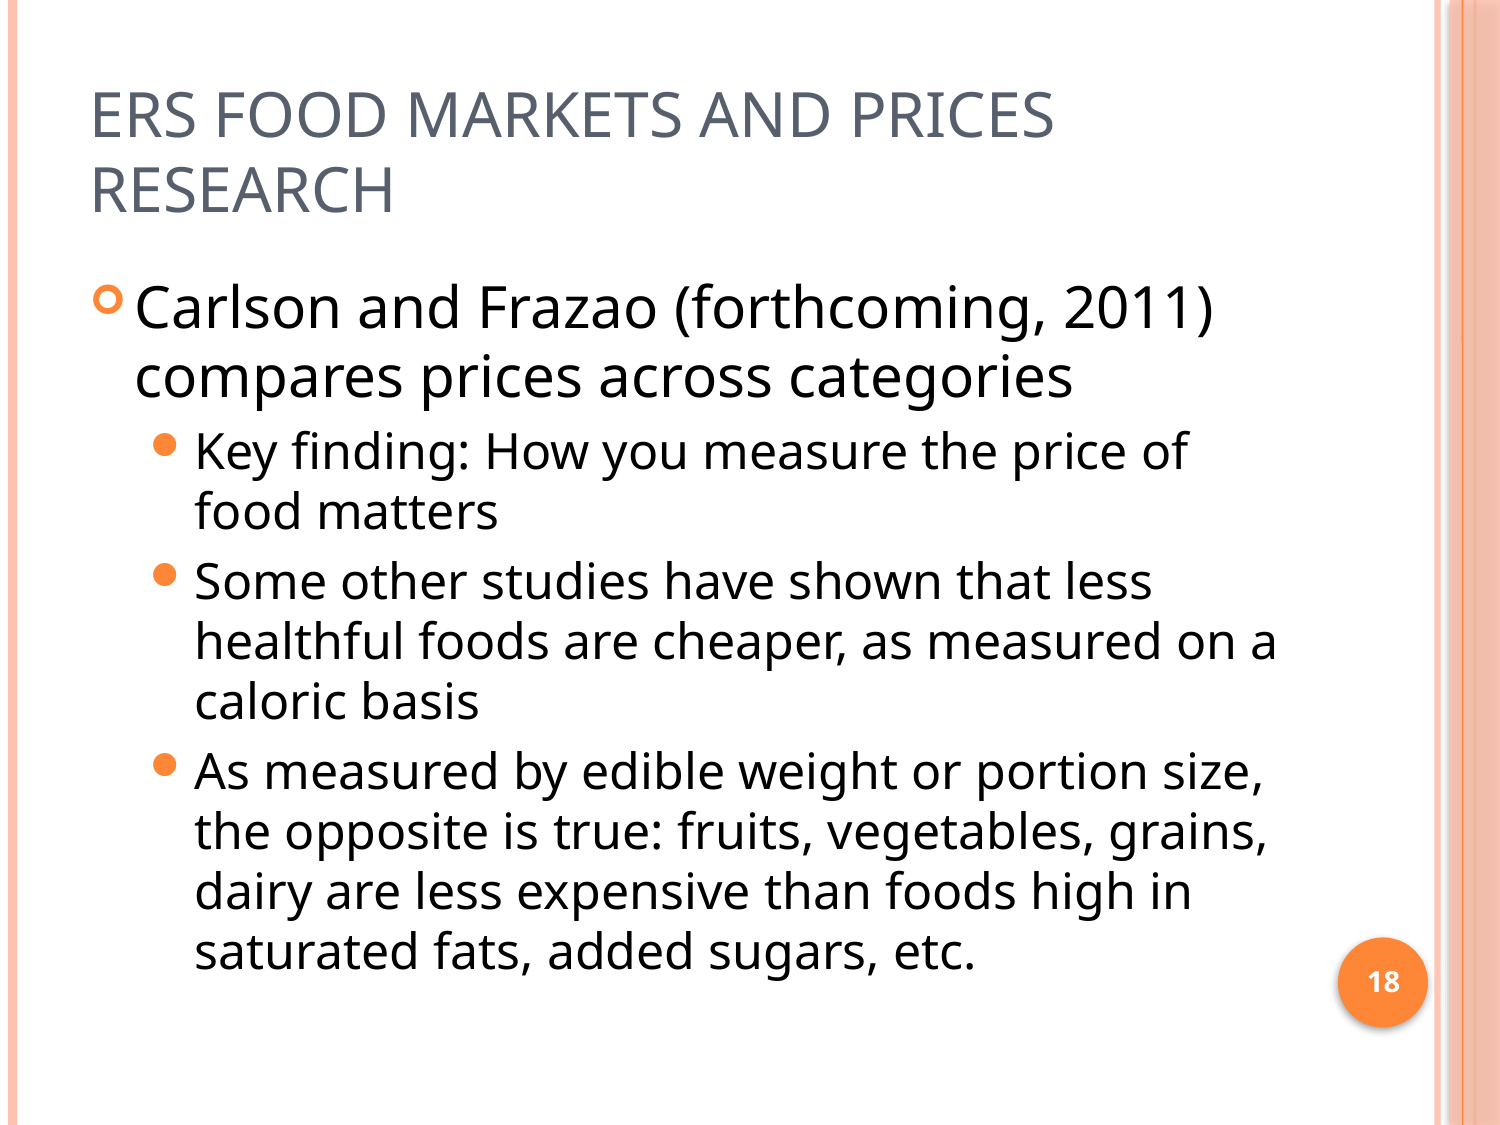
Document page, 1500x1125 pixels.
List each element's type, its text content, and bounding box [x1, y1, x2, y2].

list Carlson and Frazao (forthcoming, 2011) compares prices across categories Key finding: How you measure the price of food matters Some other studies have shown that less healthful foods are cheaper, as measured on a caloric basis As measured by edible weight or portion size, the opposite is true: fruits, vegetables, grains, dairy are less expensive than foods high in saturated fats, added sugars, etc. [75, 262, 1300, 1062]
title ERS Food Markets and Prices Research [75, 45, 1300, 233]
slide_number 18 [1333, 940, 1434, 1027]
